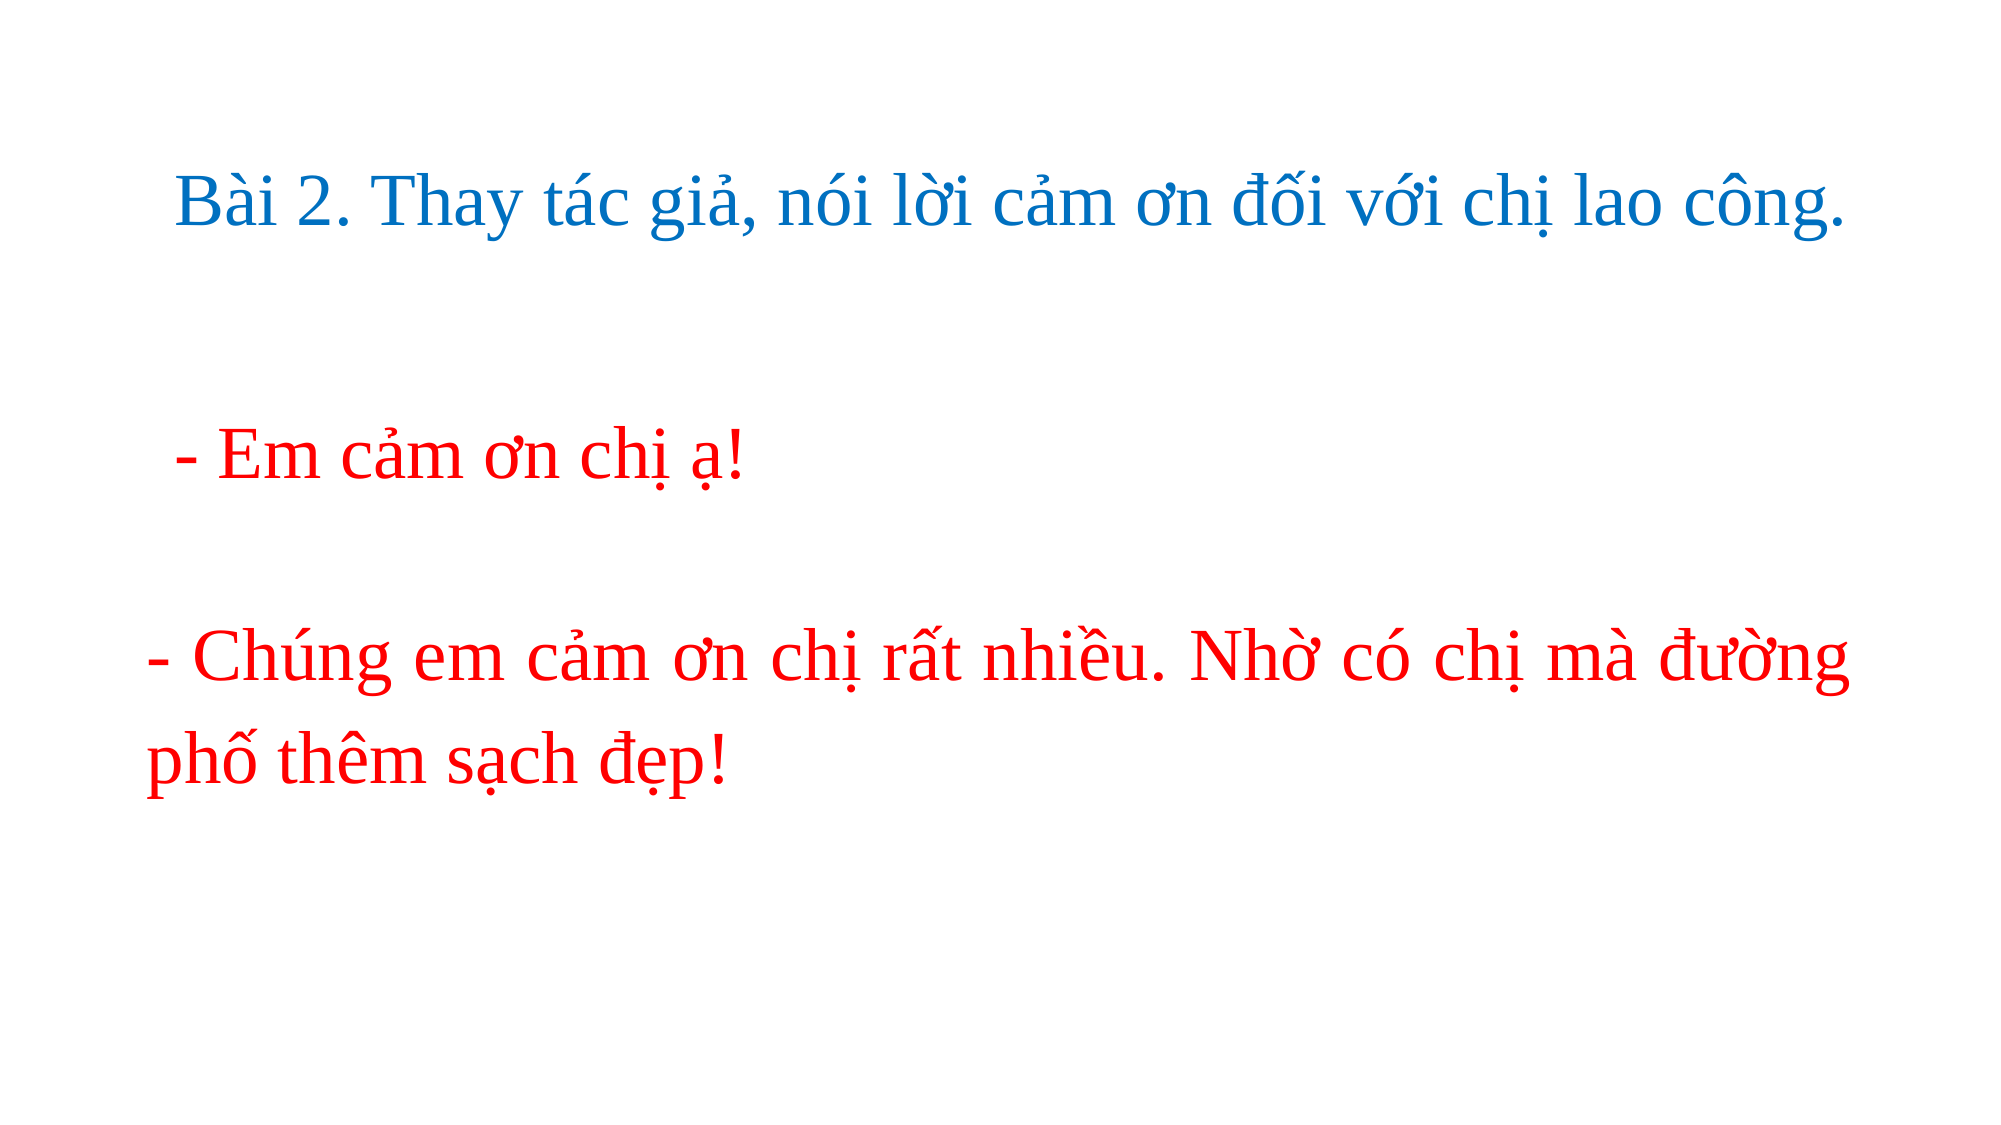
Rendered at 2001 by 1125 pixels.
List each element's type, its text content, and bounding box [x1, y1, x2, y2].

text_box Bài 2. Thay tác giả, nói lời cảm ơn đối với chị lao công. [159, 130, 1896, 249]
text_box - Em cảm ơn chị ạ! [159, 382, 1896, 502]
text_box - Chúng em cảm ơn chị rất nhiều. Nhờ có chị mà đường phố thêm sạch đẹp! [131, 584, 1868, 806]
